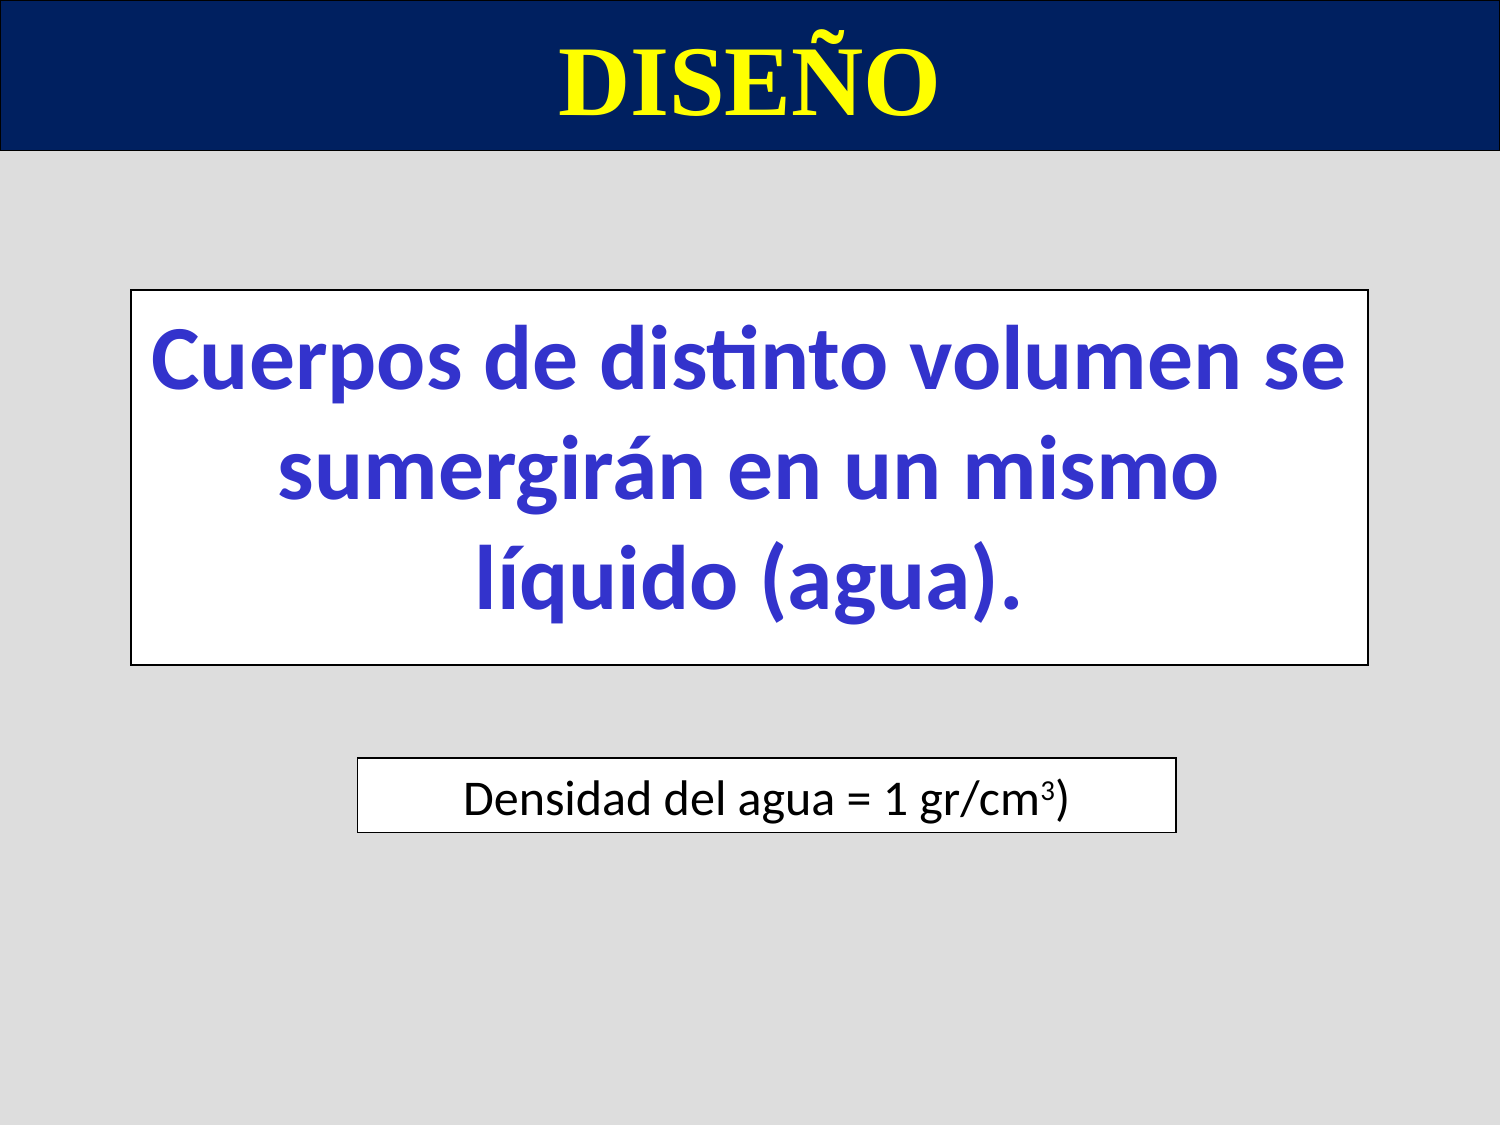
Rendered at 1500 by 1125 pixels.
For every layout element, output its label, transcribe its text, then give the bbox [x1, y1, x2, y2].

text_box DISEÑO [0, 0, 1500, 151]
text_box Densidad del agua = 1 gr/cm3) [357, 757, 1177, 833]
subtitle Cuerpos de distinto volumen se sumergirán en un mismo líquido (agua). [130, 289, 1369, 666]
